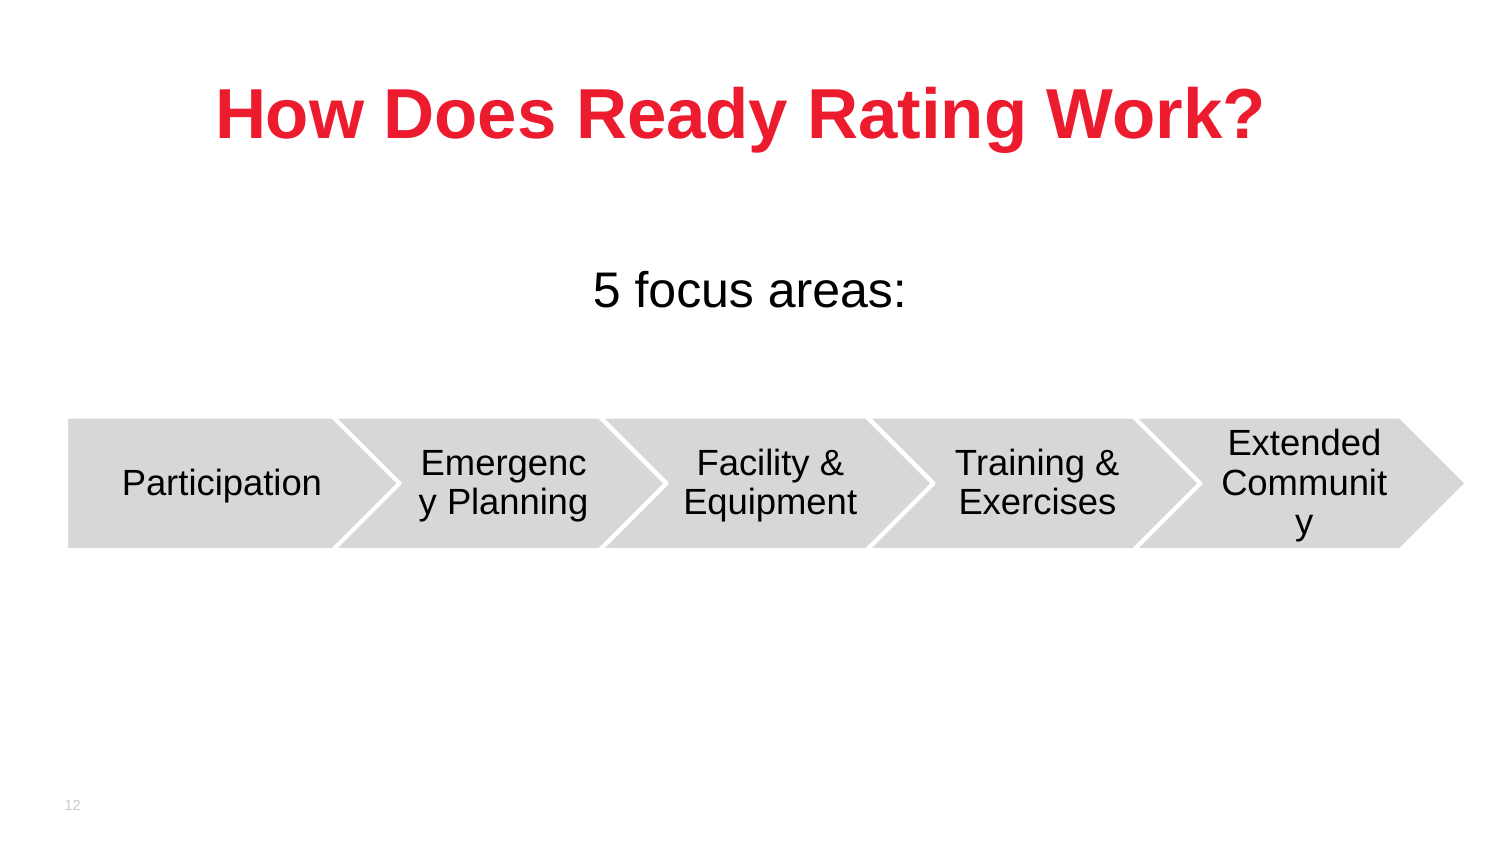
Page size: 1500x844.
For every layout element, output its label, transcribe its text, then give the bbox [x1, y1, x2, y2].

slide_number 11 [47, 781, 96, 827]
title How Does Ready Rating Work? [65, 60, 1416, 127]
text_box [65, 167, 1468, 799]
